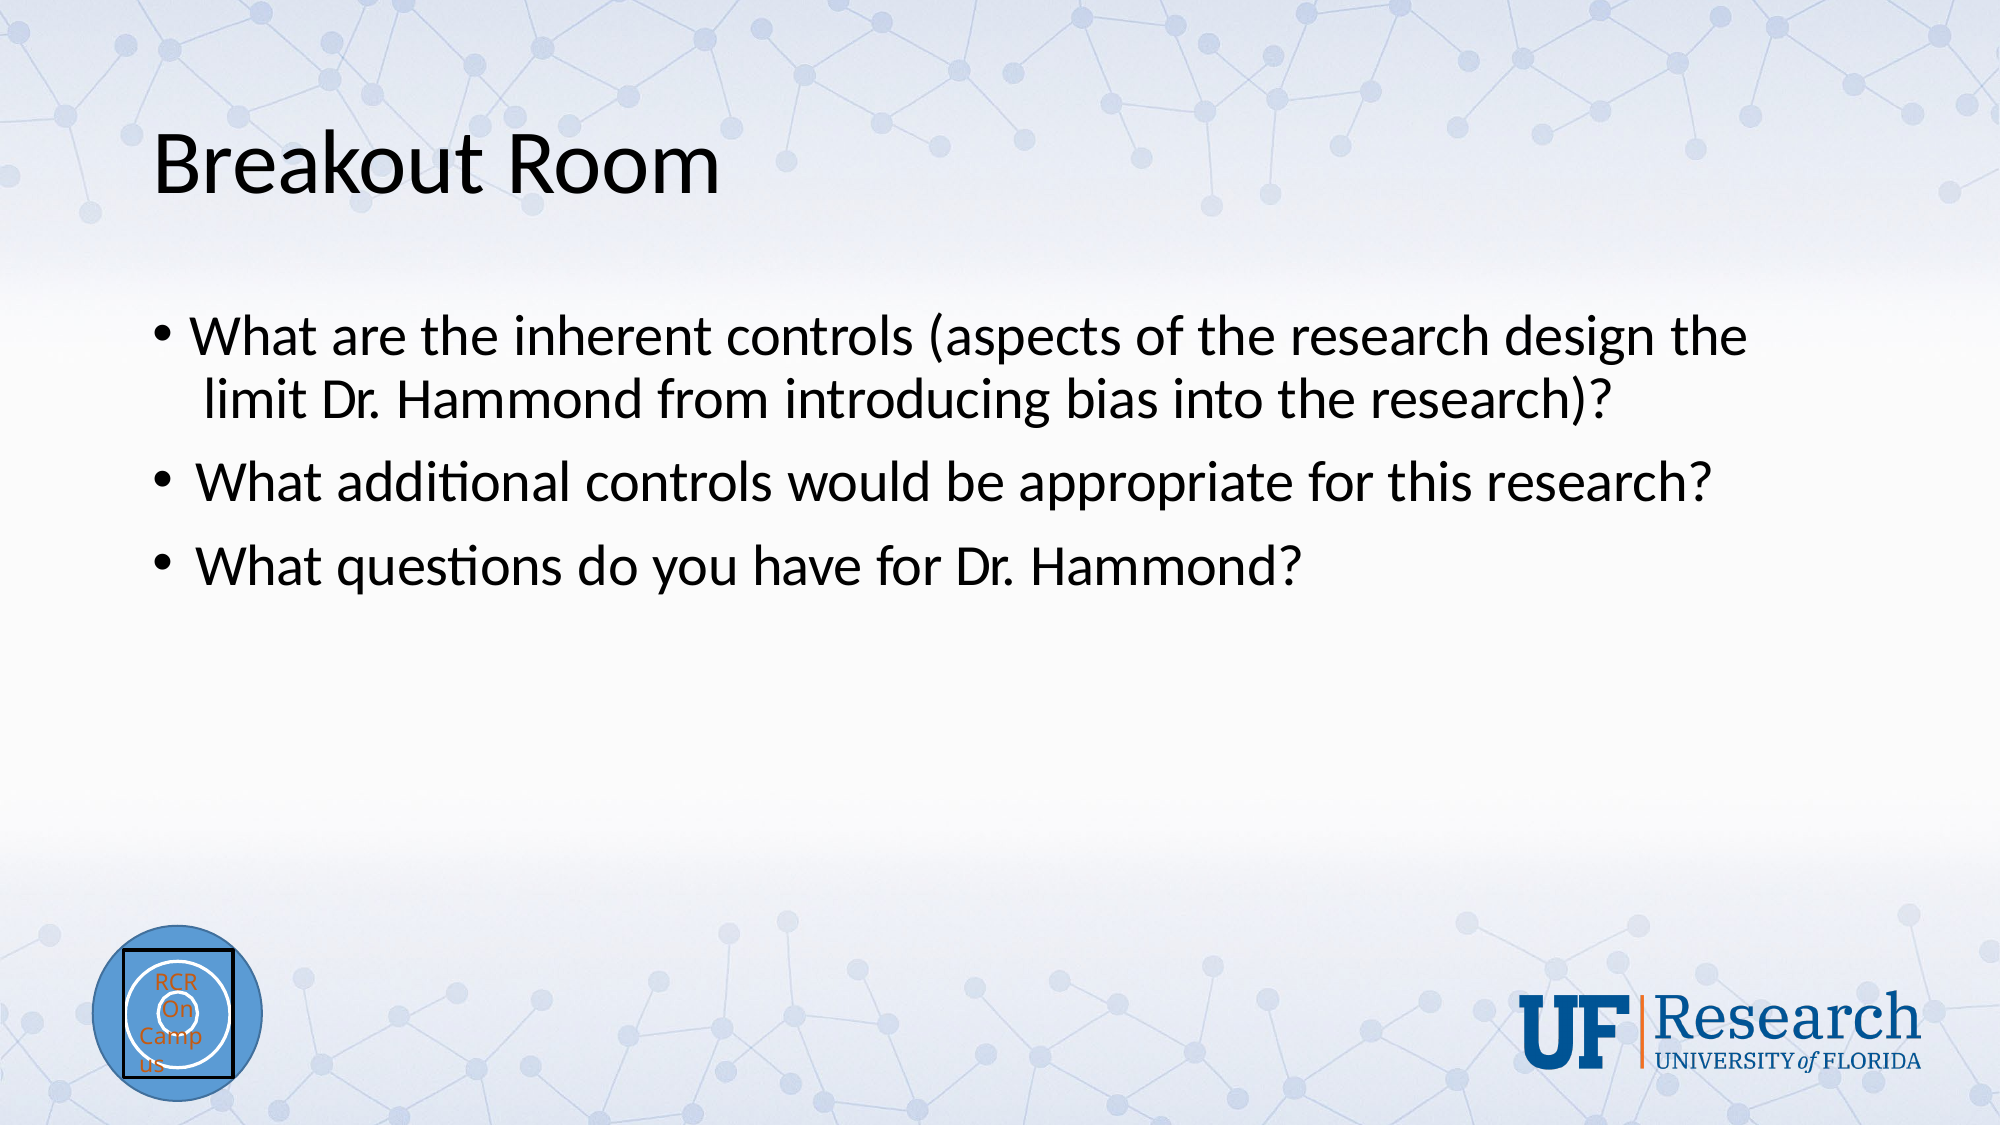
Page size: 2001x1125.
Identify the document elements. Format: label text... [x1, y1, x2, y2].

picture [0, 0, 2000, 1125]
title Breakout Room [150, 100, 730, 291]
footer RCR On Campus [137, 970, 217, 1125]
text_box What are the inherent controls (aspects of the research design the limit Dr. Hammond from introducing bias into the research)? What additional controls would be appropriate for this research? What questions do you have for Dr. Hammond? [150, 294, 1763, 597]
